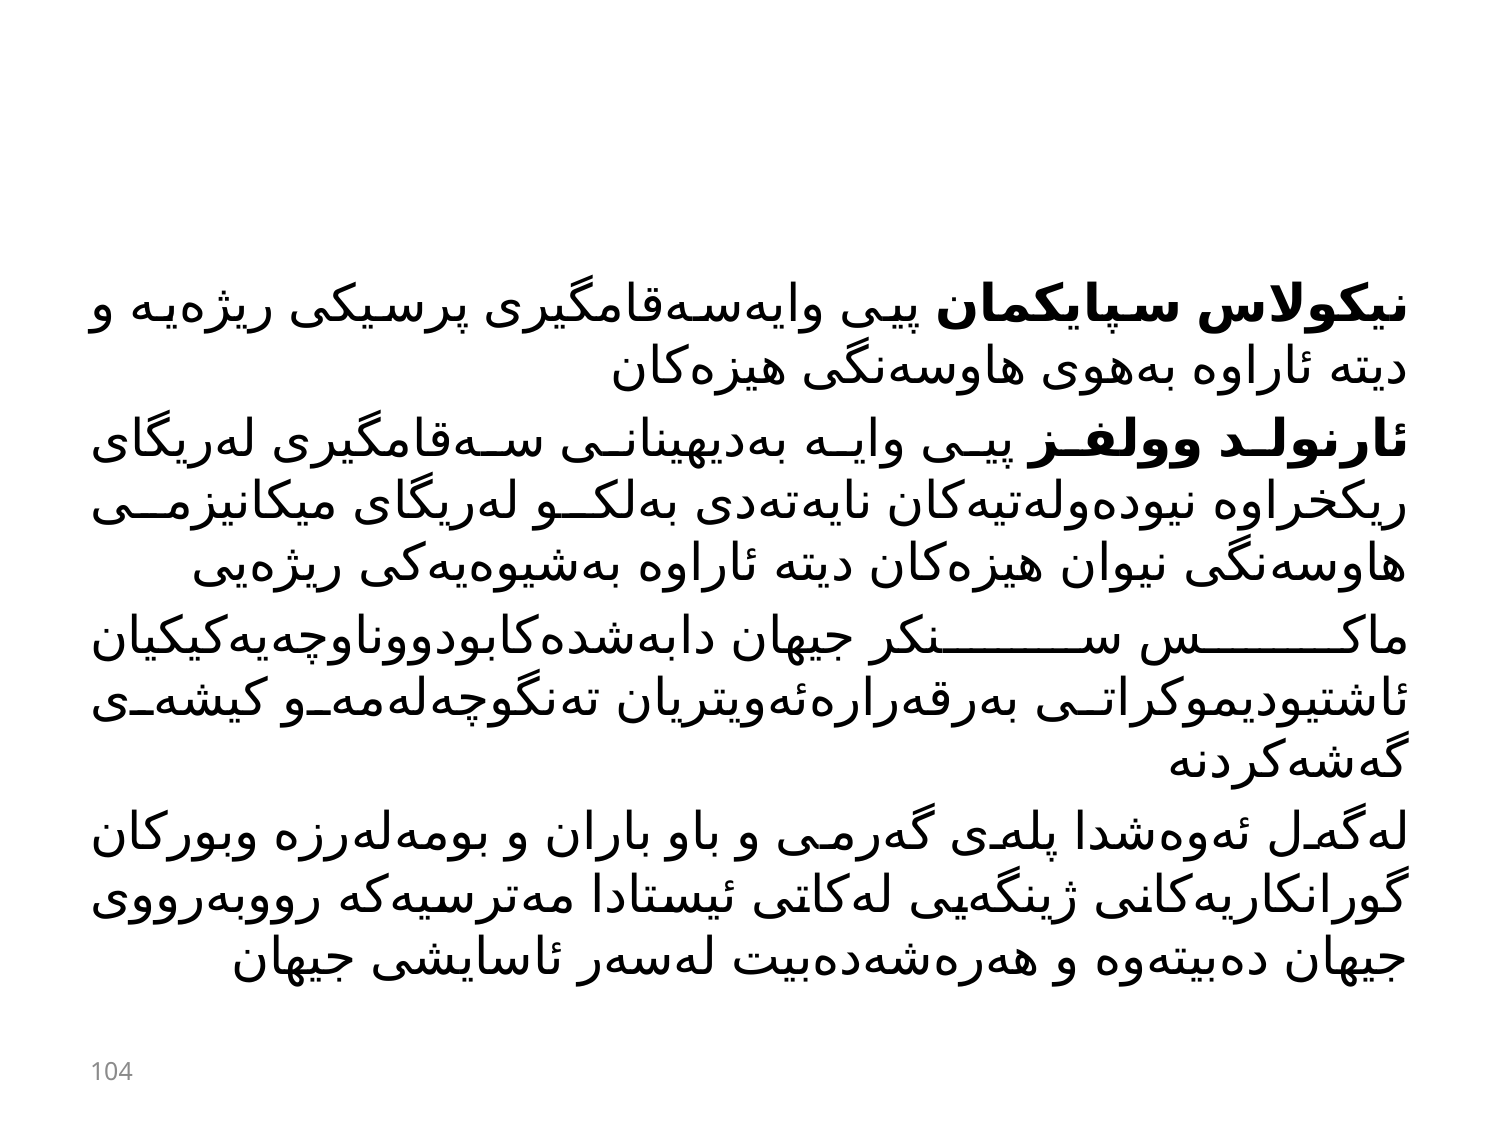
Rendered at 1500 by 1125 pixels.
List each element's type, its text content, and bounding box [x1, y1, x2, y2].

list نیكولاس سپایكمان پیی وایەسەقامگیری پرسیكی ریژەیە و دیتە ئاراوە بەهوی هاوسەنگی هیزەكان ئارنولد وولفز پیی وایە بەدیهینانی سەقامگیری لەریگای ریكخراوە نیودەولەتیەكان نایەتەدی بەلكو لەریگای میكانیزمی هاوسەنگی نیوان هیزەكان دیتە ئاراوە بەشیوەیەكی ریژەیی ماكس سنكر جیهان دابەشدەكابودووناوچەیەكیكیان ئاشتیودیموكراتی بەرقەرارەئەویتريان تەنگوچەلەمەو كیشەی گەشەكردنە لەگەل ئەوەشدا پلەی گەرمی و باو باران و بومەلەرزە وبوركان گورانكاریەكانی ژینگەیی لەكاتی ئیستادا مەترسیەكە رووبەرووی جیهان دەبیتەوە و هەرەشەدەبیت لەسەر ئاسایشی جیهان [75, 262, 1425, 1005]
slide_number 104 [75, 1042, 425, 1103]
